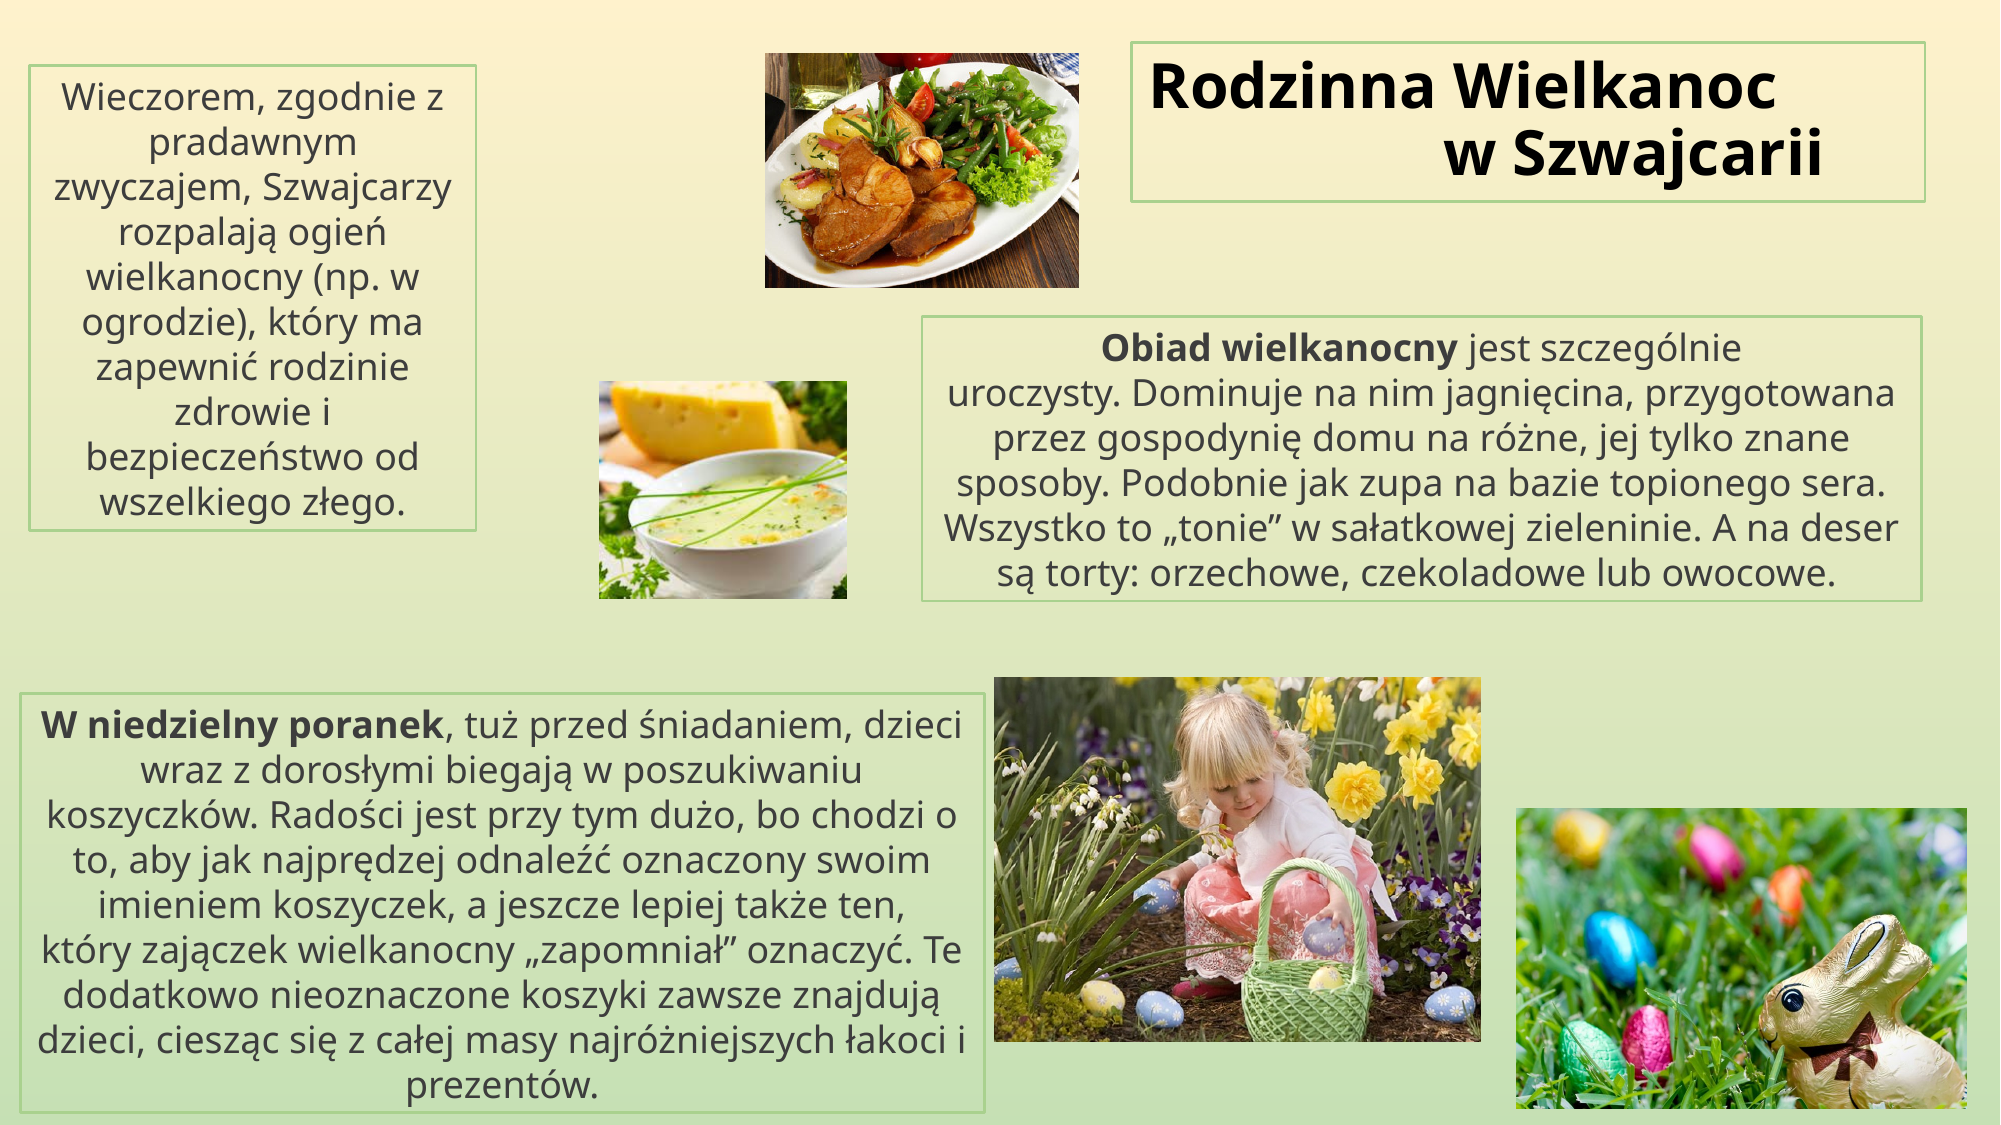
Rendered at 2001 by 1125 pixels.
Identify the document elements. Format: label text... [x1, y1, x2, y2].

text_box Rodzinna Wielkanoc w Szwajcarii [1131, 42, 1926, 202]
picture [765, 53, 1079, 288]
picture [994, 677, 1481, 1042]
text_box Wieczorem, zgodnie z pradawnym zwyczajem, Szwajcarzy rozpalają ogień wielkanocny (np. w ogrodzie), który ma zapewnić rodzinie zdrowie i bezpieczeństwo od wszelkiego złego. [29, 65, 477, 531]
picture [599, 381, 846, 599]
text_box Obiad wielkanocny jest szczególnie uroczysty. Dominuje na nim jagnięcina, przygotowana przez gospodynię domu na różne, jej tylko znane sposoby. Podobnie jak zupa na bazie topionego sera. Wszystko to „tonie” w sałatkowej zieleninie. A na deser są torty: orzechowe, czekoladowe lub owocowe. [921, 316, 1922, 602]
picture [1516, 808, 1967, 1109]
text_box W niedzielny poranek, tuż przed śniadaniem, dzieci wraz z dorosłymi biegają w poszukiwaniu koszyczków. Radości jest przy tym dużo, bo chodzi o to, aby jak najprędzej odnaleźć oznaczony swoim imieniem koszyczek, a jeszcze lepiej także ten, który zajączek wielkanocny „zapomniał” oznaczyć. Te dodatkowo nieoznaczone koszyki zawsze znajdują dzieci, ciesząc się z całej masy najróżniejszych łakoci i prezentów. [20, 693, 985, 1113]
